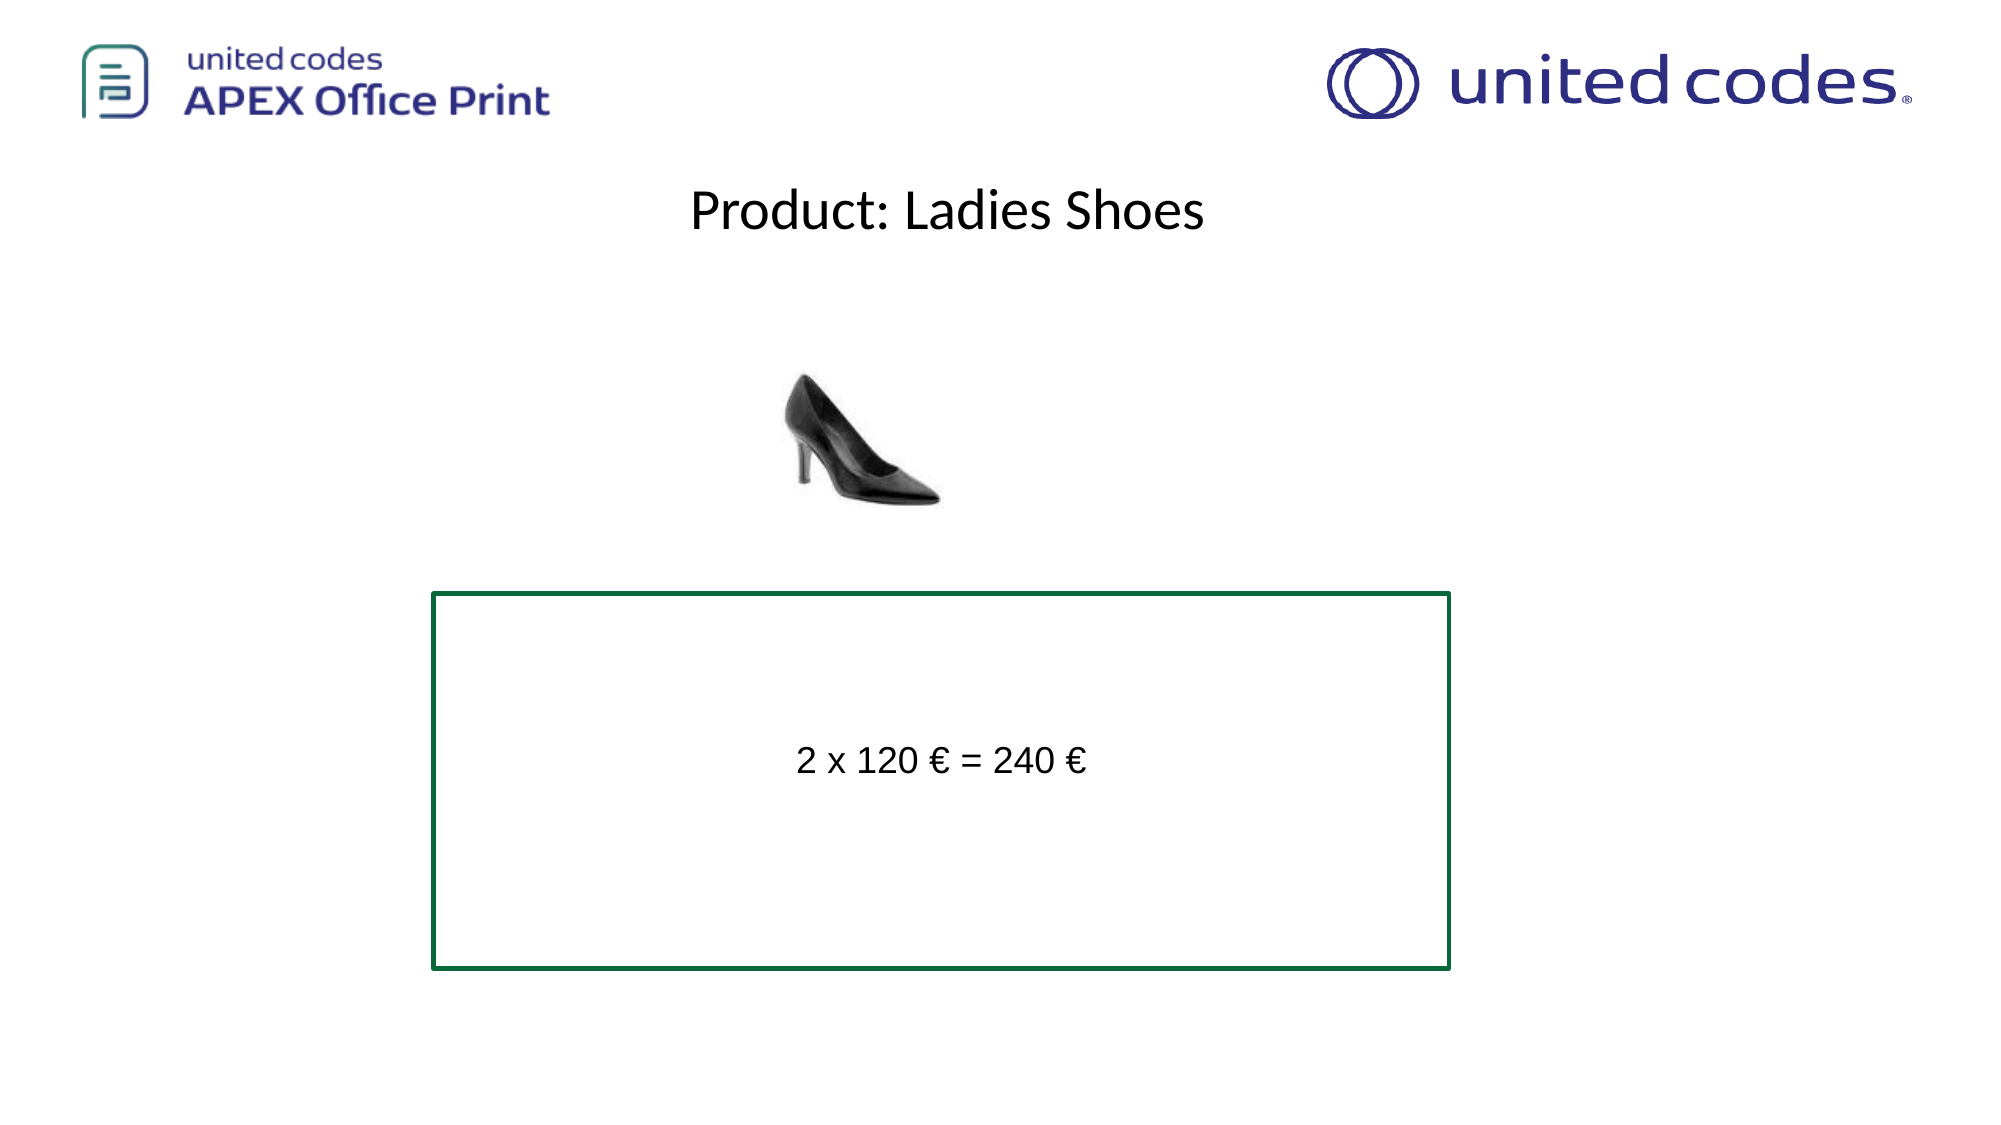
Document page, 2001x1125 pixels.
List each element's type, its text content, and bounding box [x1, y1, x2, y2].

subtitle Product: Ladies Shoes [353, 171, 1530, 302]
picture [1322, 48, 1914, 119]
text_box 2 x 120 € = 240 € [433, 593, 1449, 969]
picture [781, 346, 944, 509]
picture [82, 44, 551, 119]
